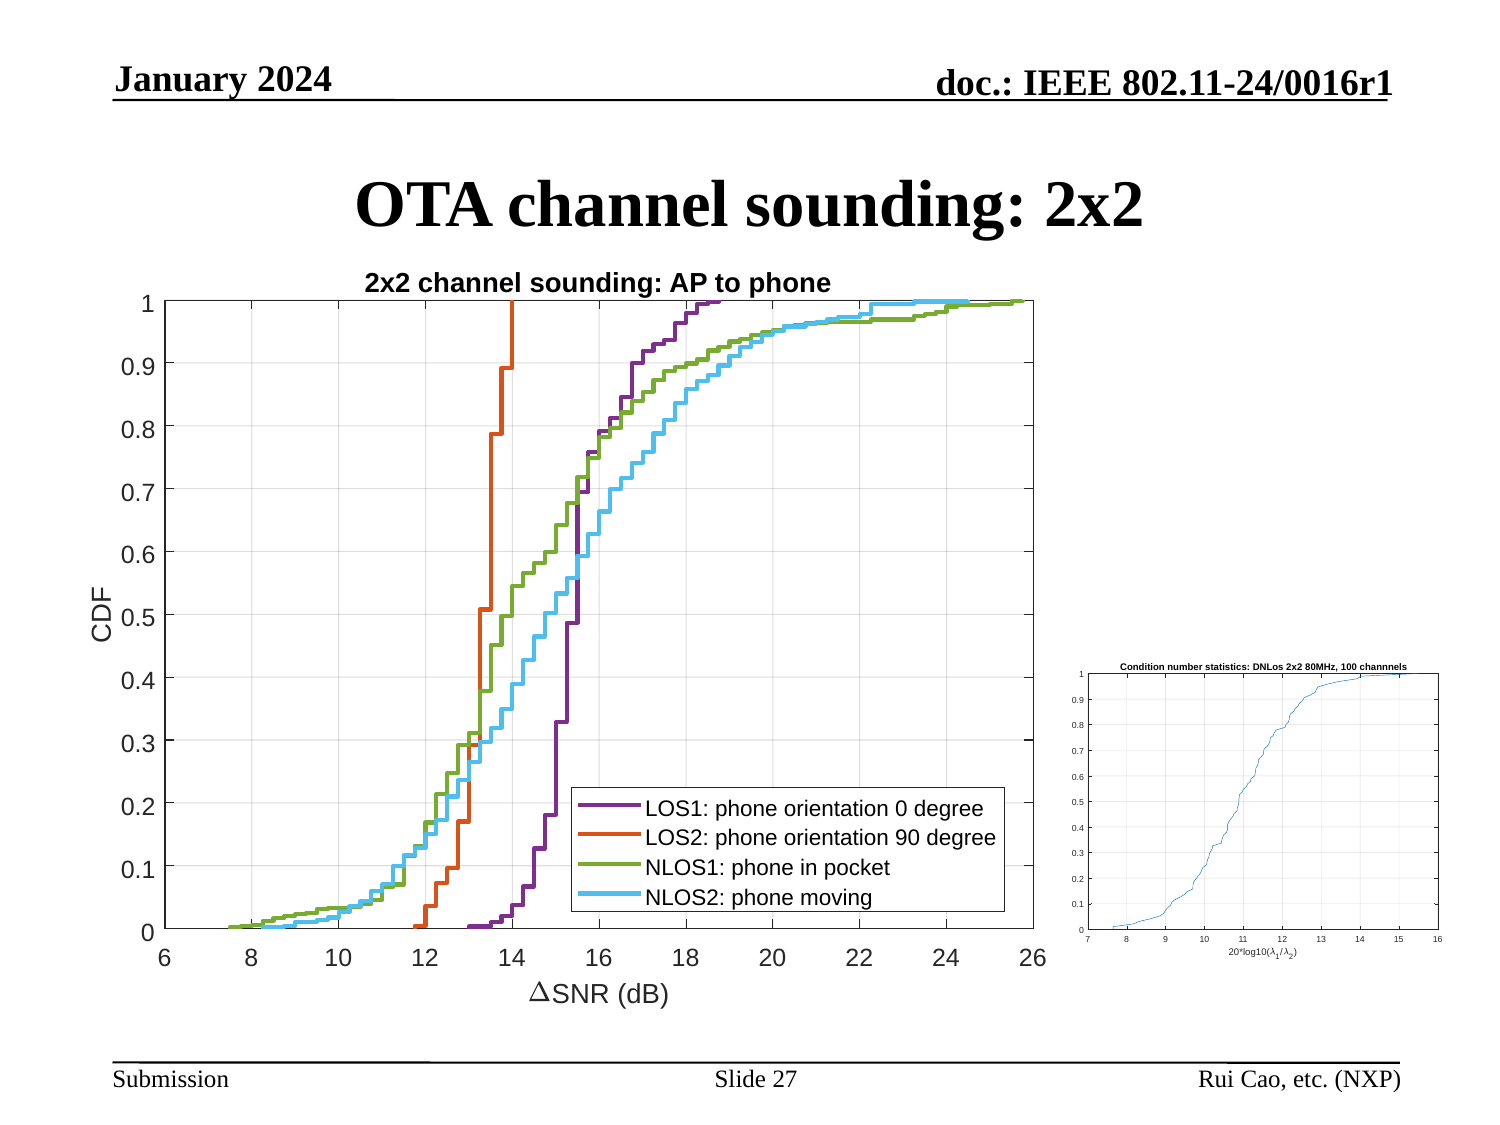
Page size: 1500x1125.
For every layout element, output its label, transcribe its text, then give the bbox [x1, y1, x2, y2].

slide_number Slide 27 [712, 1061, 800, 1123]
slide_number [114, 54, 423, 100]
title OTA channel sounding: 2x2 [112, 112, 1388, 288]
picture [19, 242, 1481, 1013]
footer Rui Cao, etc. (NXP) [878, 1061, 1402, 1093]
